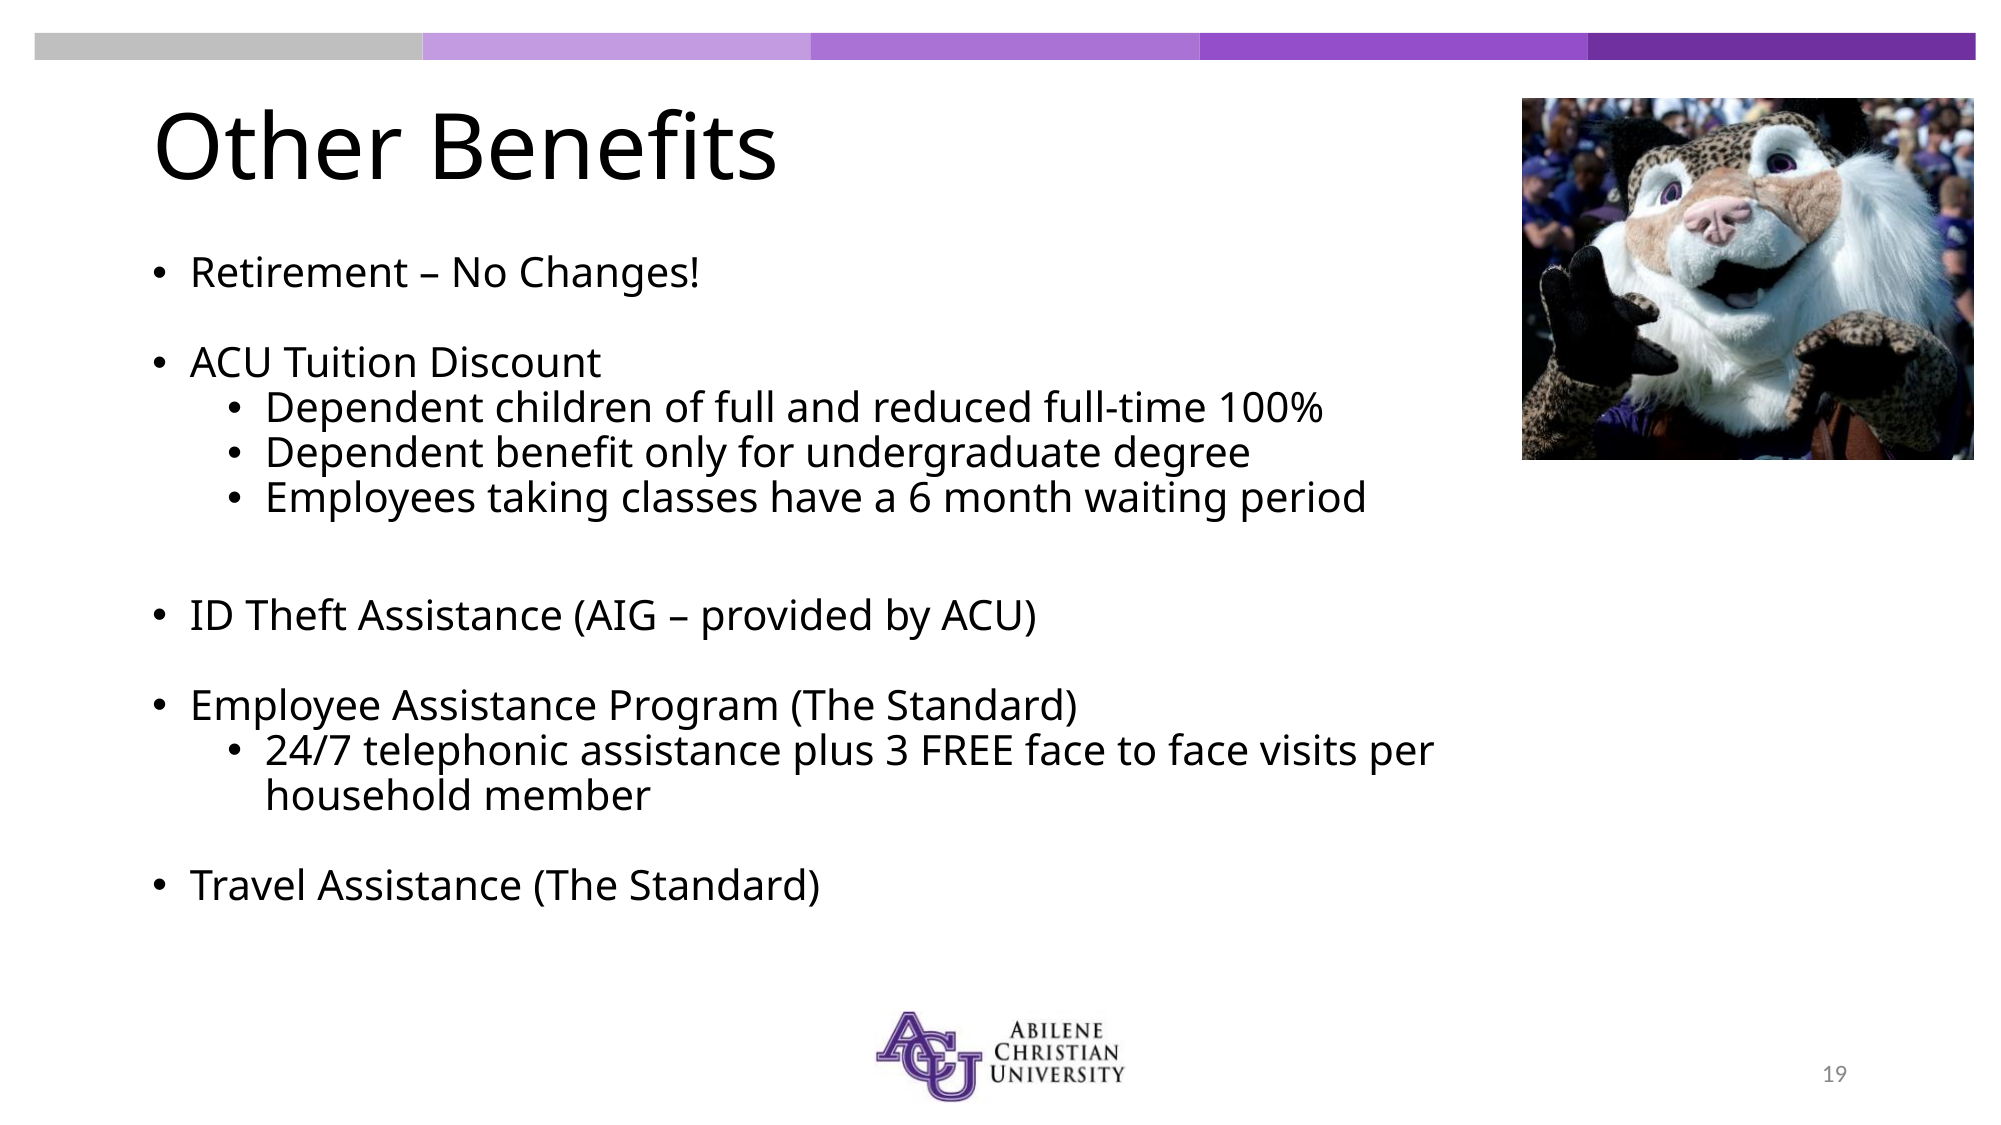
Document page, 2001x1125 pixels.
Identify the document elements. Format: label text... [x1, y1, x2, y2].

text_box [34, 32, 1976, 61]
text_box Retirement – No Changes! ACU Tuition Discount Dependent children of full and reduced full-time 100% Dependent benefit only for undergraduate degree Employees taking classes have a 6 month waiting period ID Theft Assistance (AIG – provided by ACU) Employee Assistance Program (The Standard) 24/7 telephonic assistance plus 3 FREE face to face visits per household member Travel Assistance (The Standard) [137, 244, 1588, 1093]
slide_number 19 [1412, 1042, 1863, 1103]
picture [1522, 98, 1974, 460]
title Other Benefits [137, 71, 1863, 228]
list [874, 1011, 1126, 1103]
